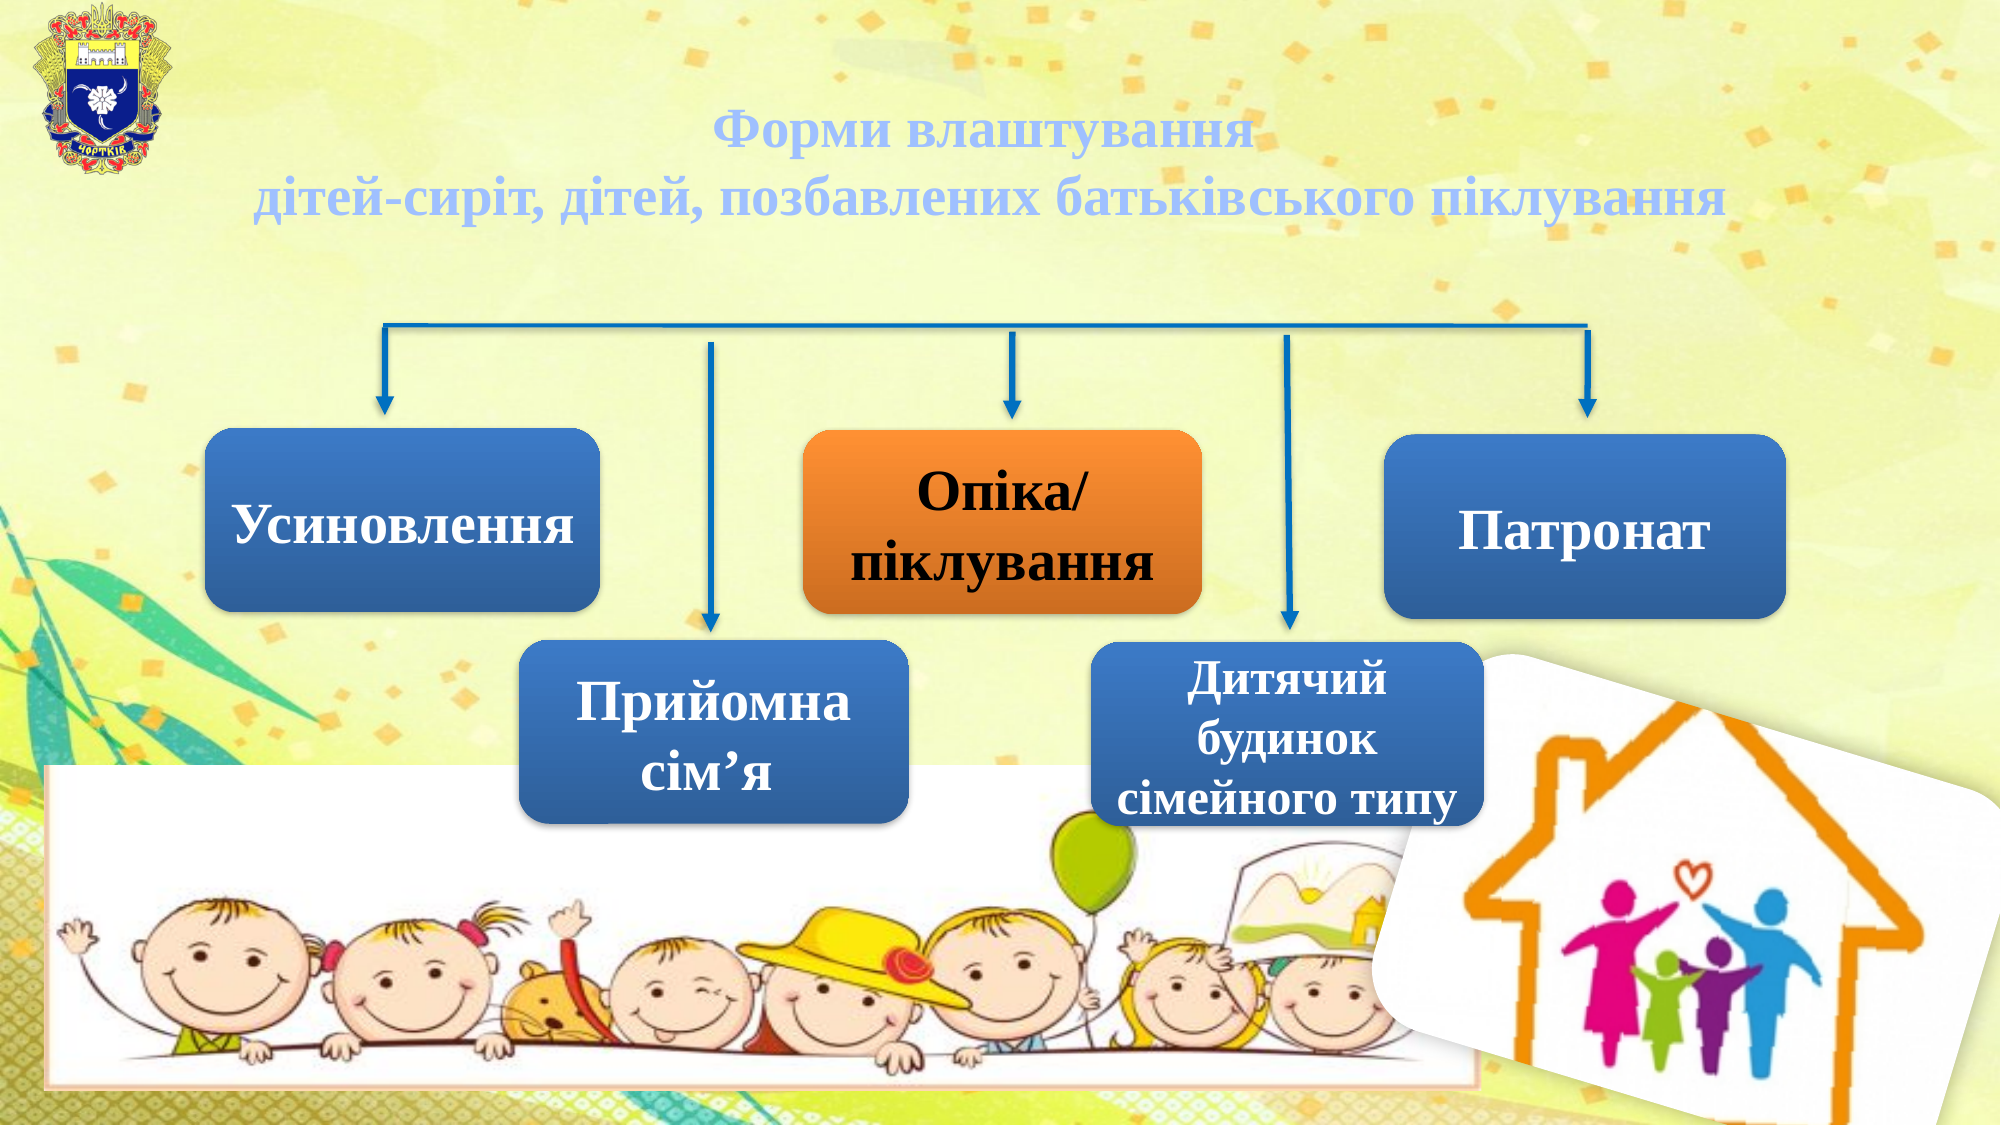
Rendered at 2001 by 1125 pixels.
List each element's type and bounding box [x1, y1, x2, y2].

text_box [1140, 480, 1437, 485]
picture [0, 0, 2001, 1125]
